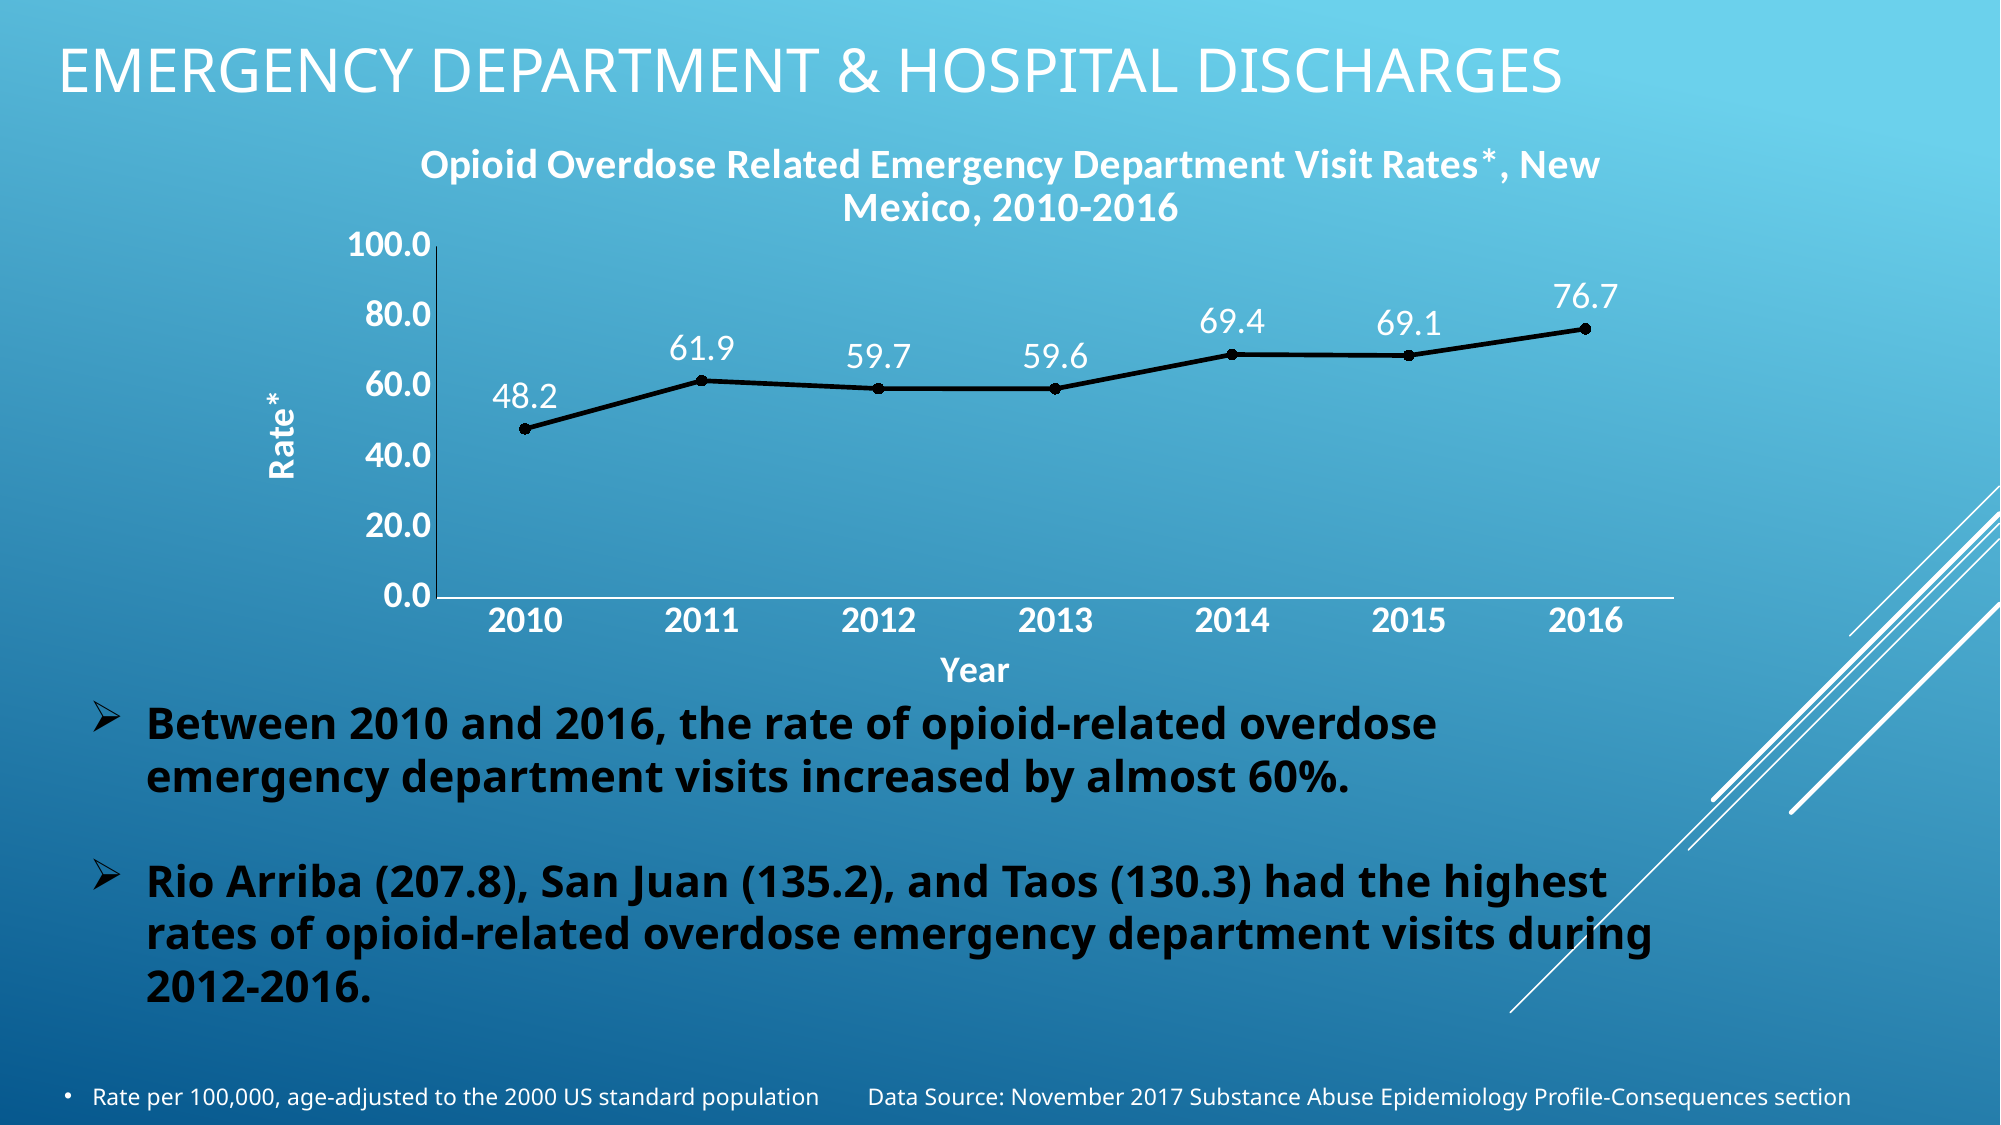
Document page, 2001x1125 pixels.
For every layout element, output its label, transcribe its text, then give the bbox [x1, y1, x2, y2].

text_box Rate per 100,000, age-adjusted to the 2000 US standard population Data Source: November 2017 Substance Abuse Epidemiology Profile-Consequences section [49, 1074, 1931, 1118]
text_box Emergency Department & Hospital Discharges [42, 19, 1940, 118]
text_box Between 2010 and 2016, the rate of opioid-related overdose emergency department visits increased by almost 60%. Rio Arriba (207.8), San Juan (135.2), and Taos (130.3) had the highest rates of opioid-related overdose emergency department visits during 2012-2016. [74, 713, 1675, 1019]
chart [60, 127, 1675, 713]
